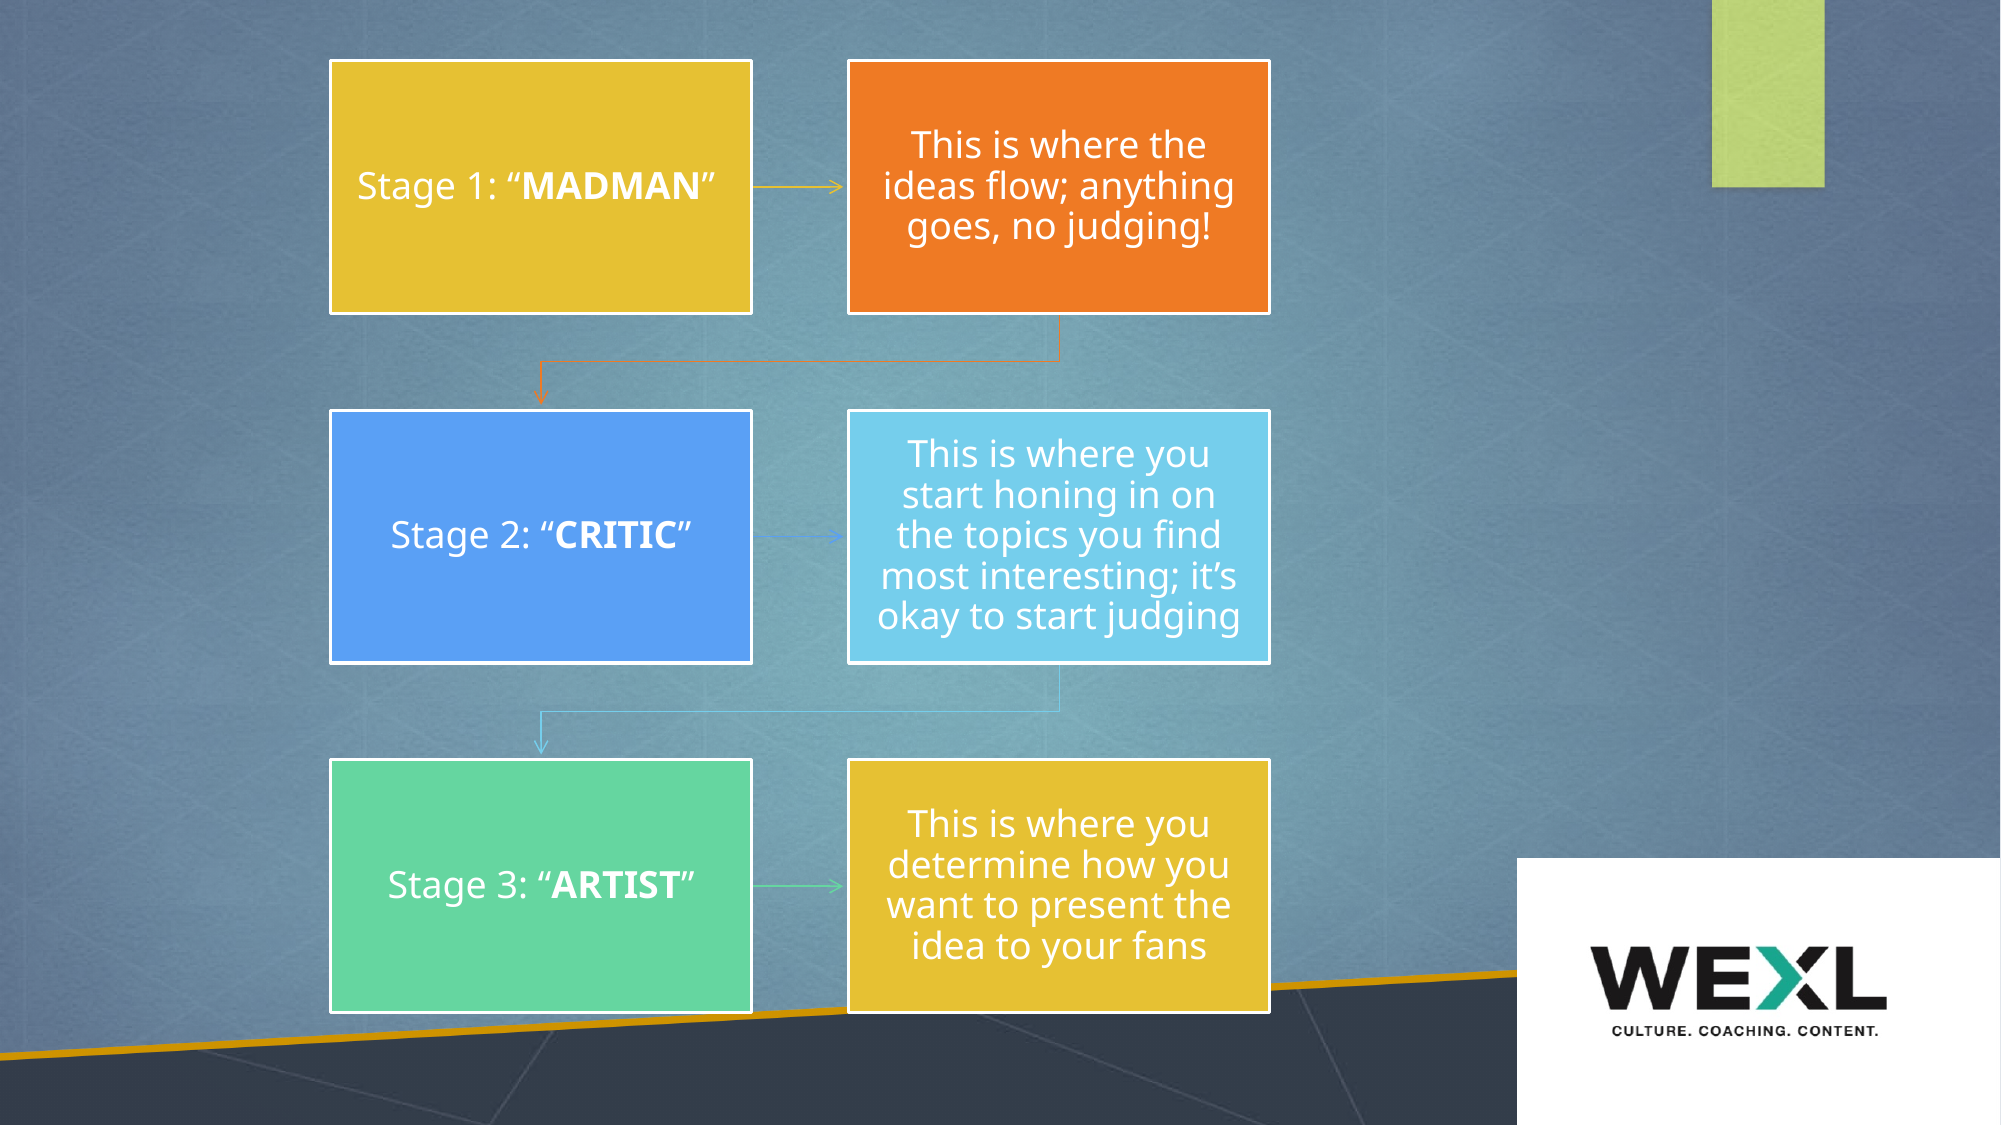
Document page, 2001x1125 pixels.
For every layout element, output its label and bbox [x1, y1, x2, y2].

list [137, 59, 1464, 1014]
picture [0, 0, 2000, 1125]
